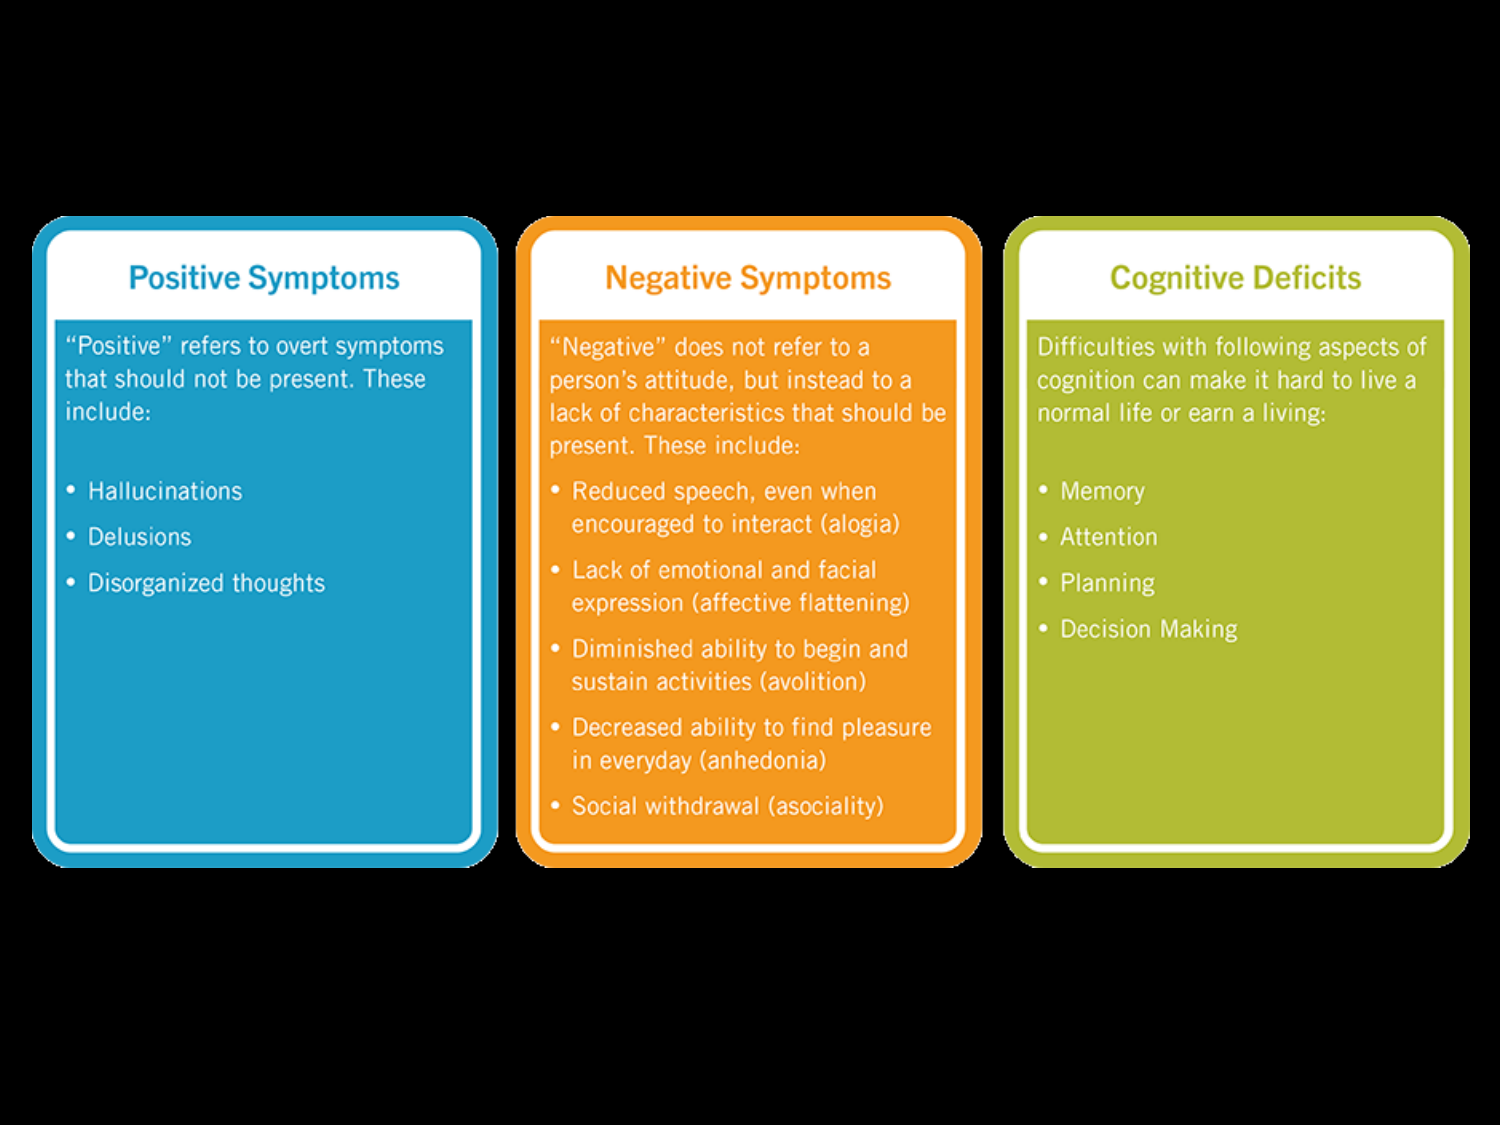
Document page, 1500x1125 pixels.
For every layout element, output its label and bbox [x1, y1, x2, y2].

picture [32, 216, 1470, 869]
